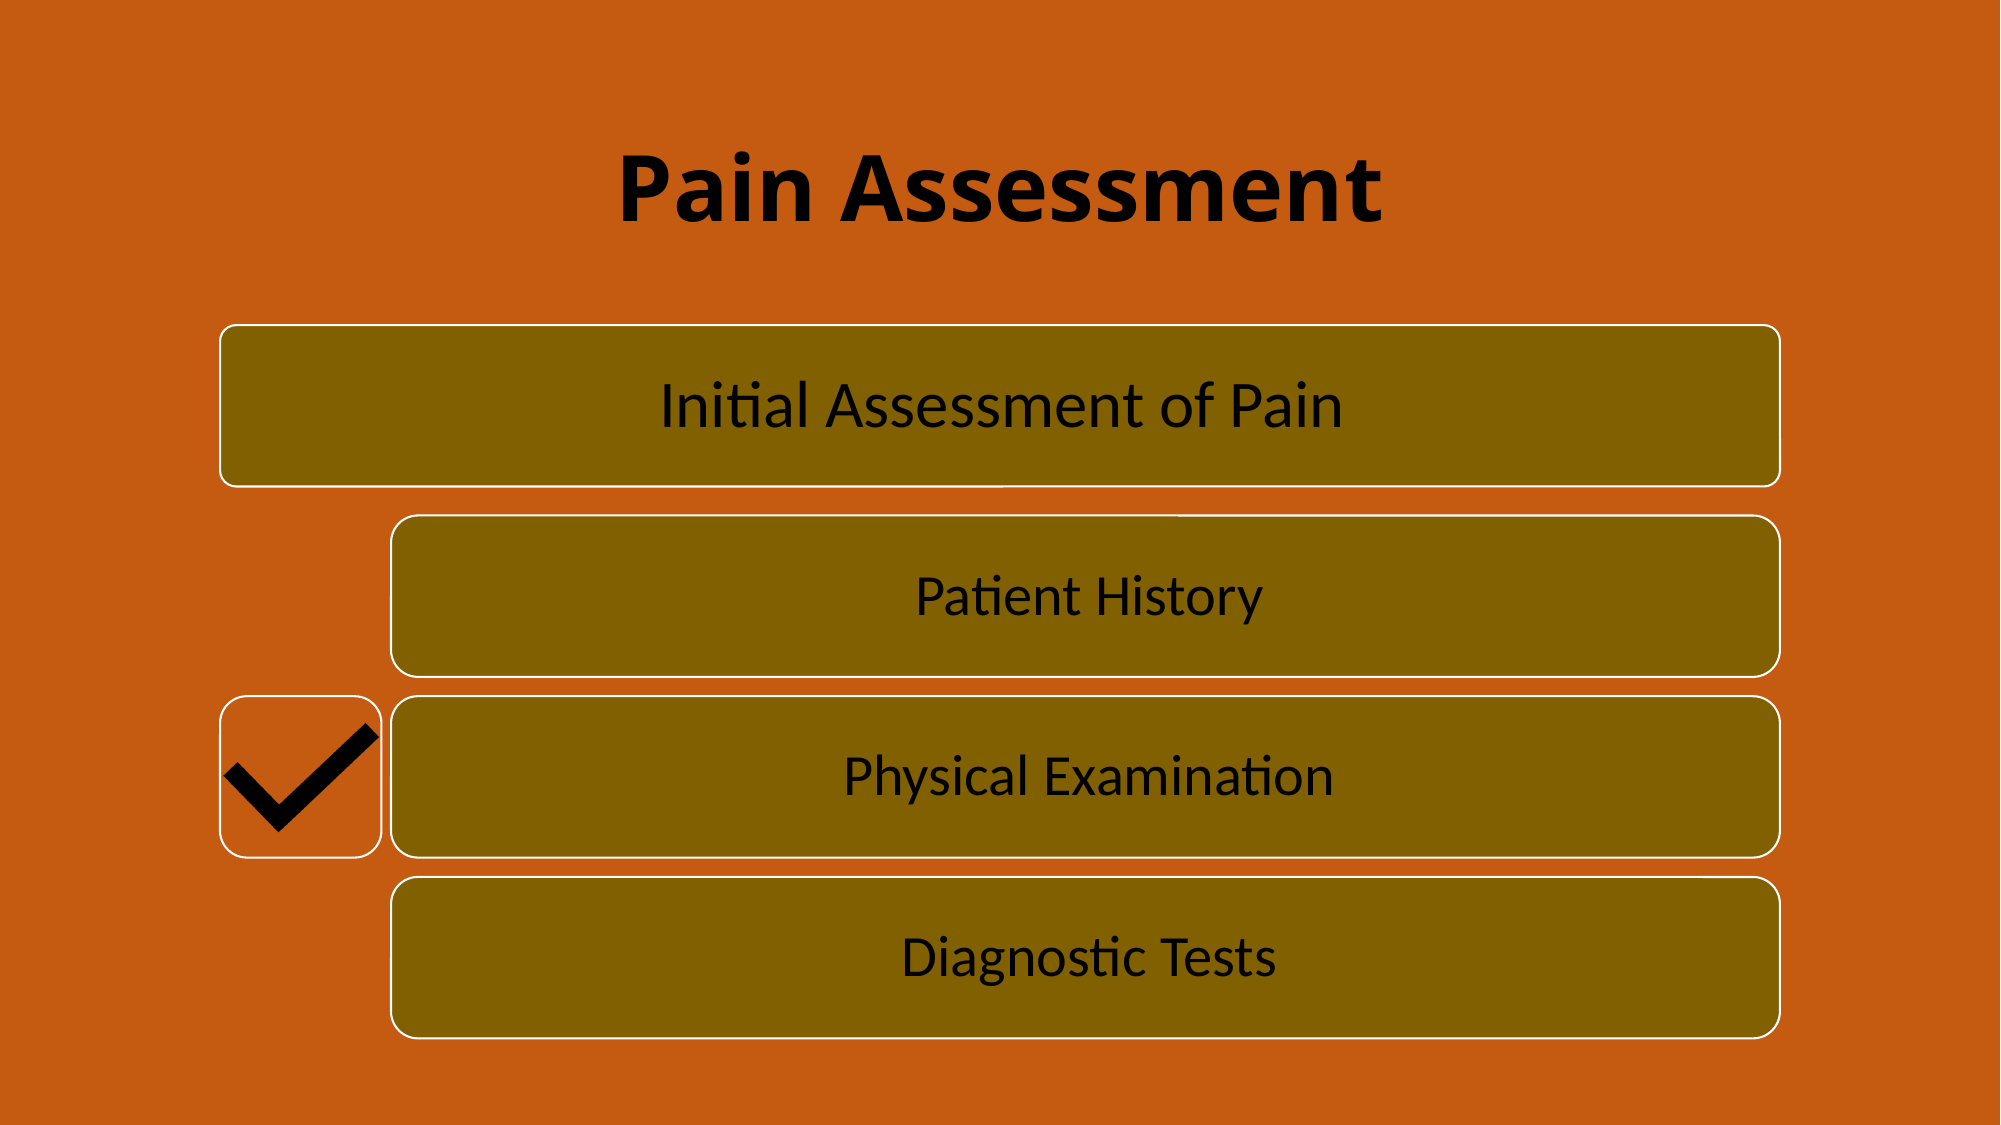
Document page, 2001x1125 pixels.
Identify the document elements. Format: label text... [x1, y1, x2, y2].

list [137, 324, 1863, 1039]
title Pain Assessment [137, 82, 1863, 301]
